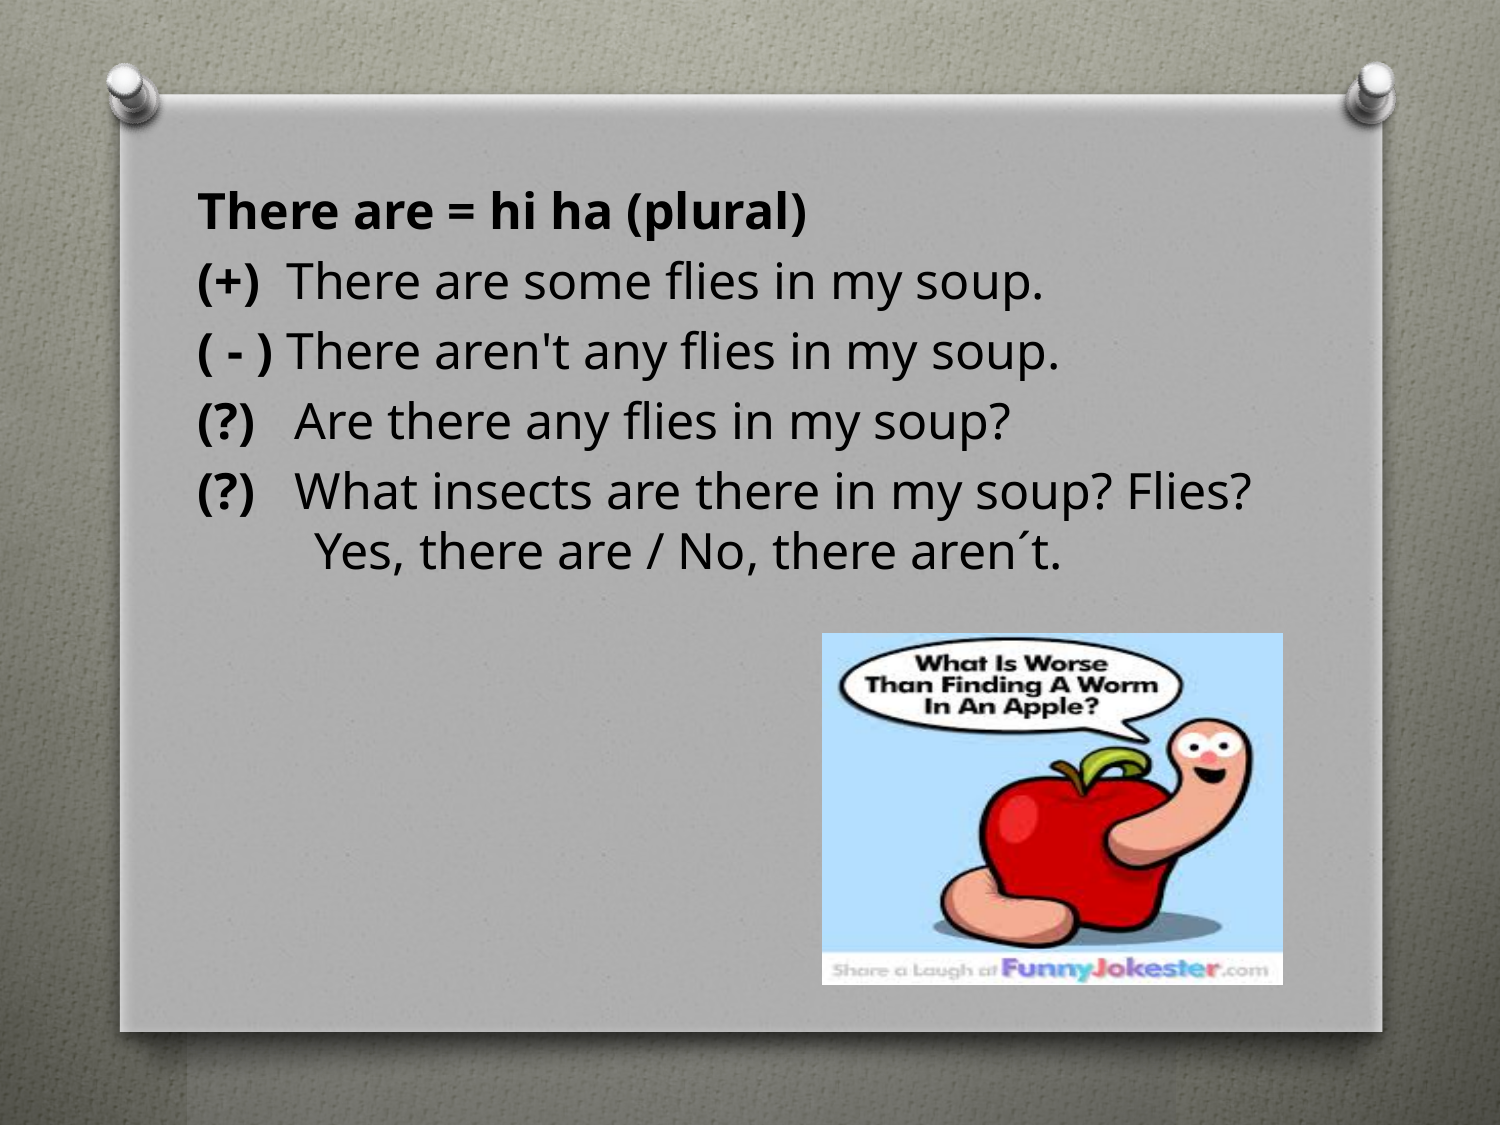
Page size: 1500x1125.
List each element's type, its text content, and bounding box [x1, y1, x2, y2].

picture [1317, 35, 1439, 156]
list There are = hi ha (plural) (+) There are some flies in my soup. ( - ) There aren't any flies in my soup. (?) Are there any flies in my soup? (?) What insects are there in my soup? Flies? Yes, there are / No, there aren´t. [183, 101, 1341, 1005]
picture [821, 633, 1284, 986]
picture [75, 29, 198, 153]
